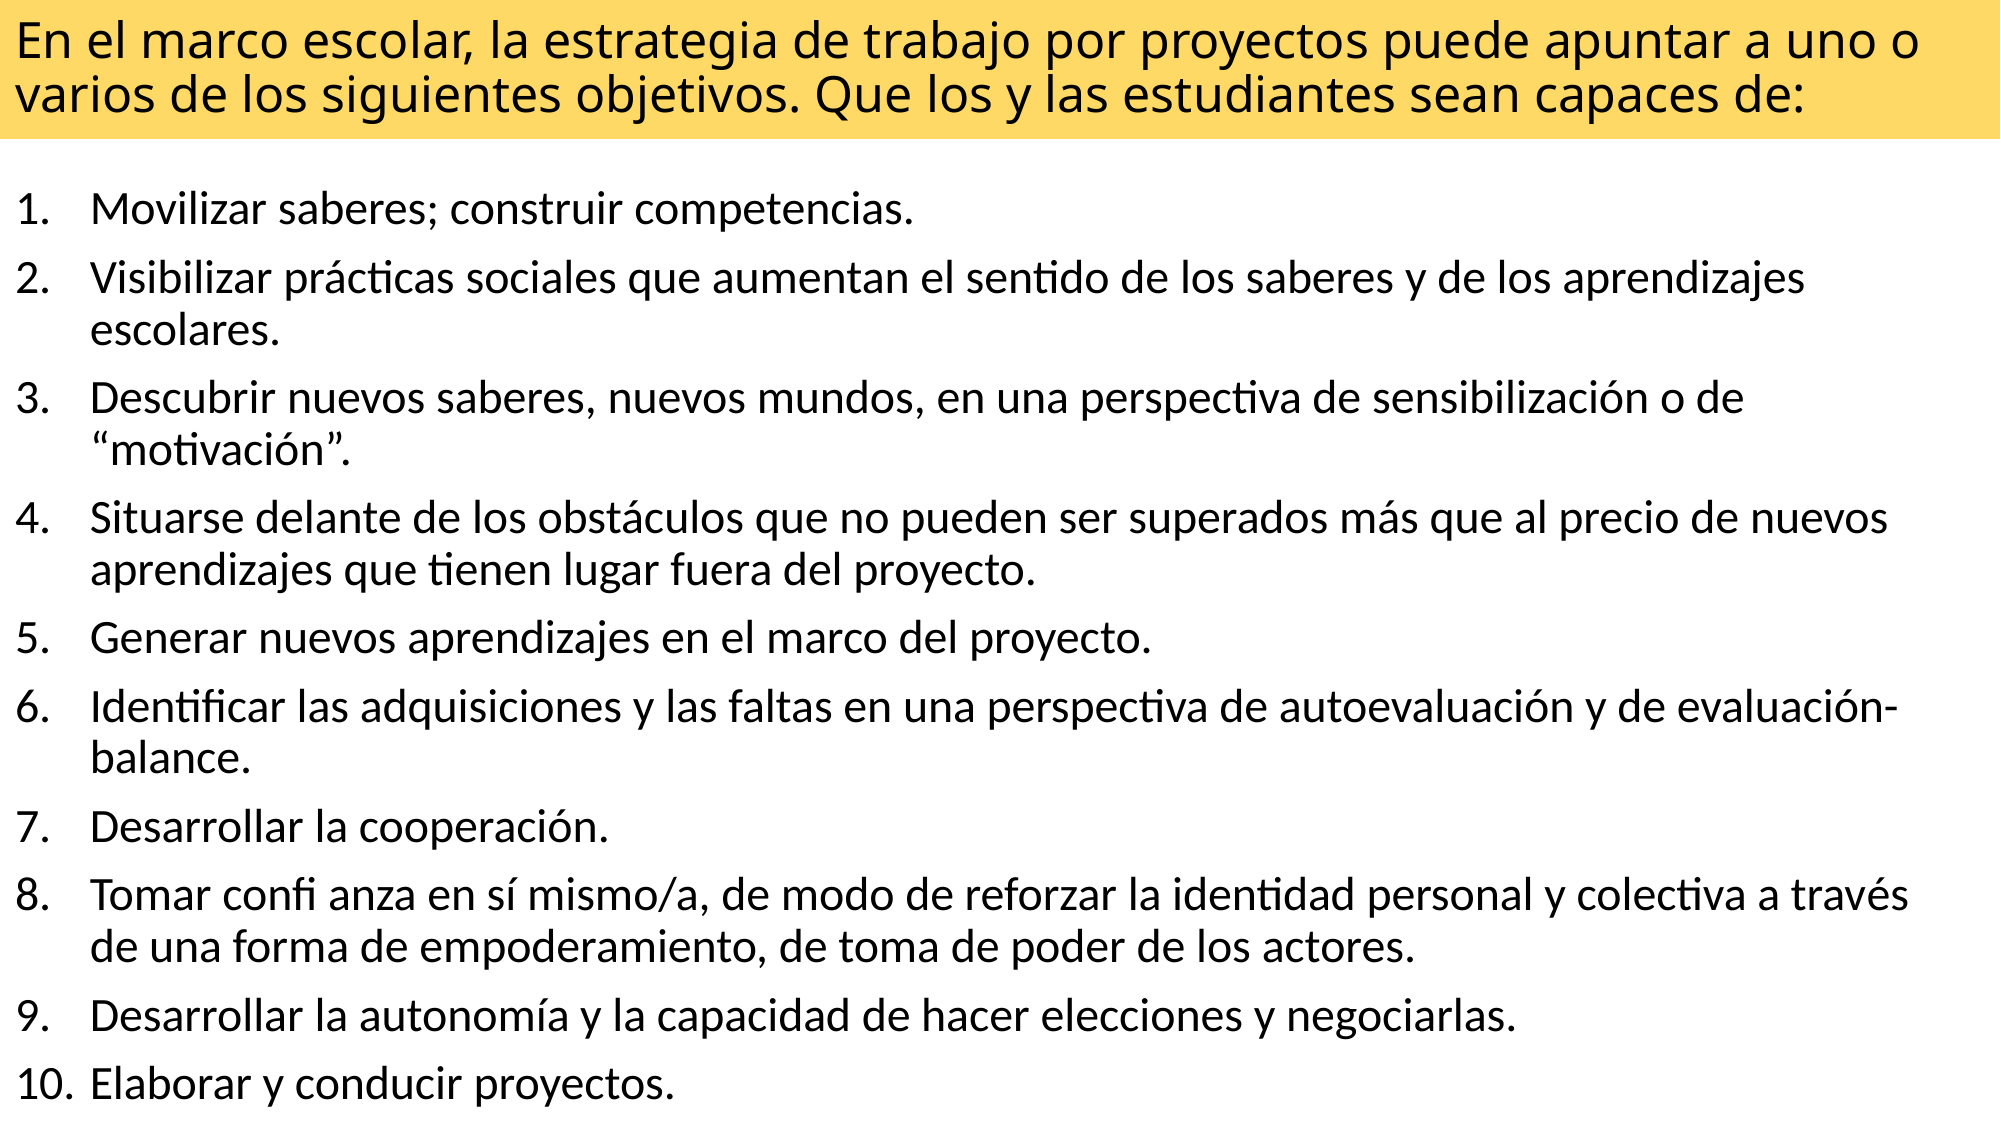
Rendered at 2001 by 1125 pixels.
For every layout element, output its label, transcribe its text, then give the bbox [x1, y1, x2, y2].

list Movilizar saberes; construir competencias. Visibilizar prácticas sociales que aumentan el sentido de los saberes y de los aprendizajes escolares. Descubrir nuevos saberes, nuevos mundos, en una perspectiva de sensibilización o de “motivación”. Situarse delante de los obstáculos que no pueden ser superados más que al precio de nuevos aprendizajes que tienen lugar fuera del proyecto. Generar nuevos aprendizajes en el marco del proyecto. Identificar las adquisiciones y las faltas en una perspectiva de autoevaluación y de evaluación-balance. Desarrollar la cooperación. Tomar confi anza en sí mismo/a, de modo de reforzar la identidad personal y colectiva a través de una forma de empoderamiento, de toma de poder de los actores. Desarrollar la autonomía y la capacidad de hacer elecciones y negociarlas. Elaborar y conducir proyectos. [0, 176, 1964, 1125]
title En el marco escolar, la estrategia de trabajo por proyectos puede apuntar a uno o varios de los siguientes objetivos. Que los y las estudiantes sean capaces de: [0, 0, 2000, 139]
